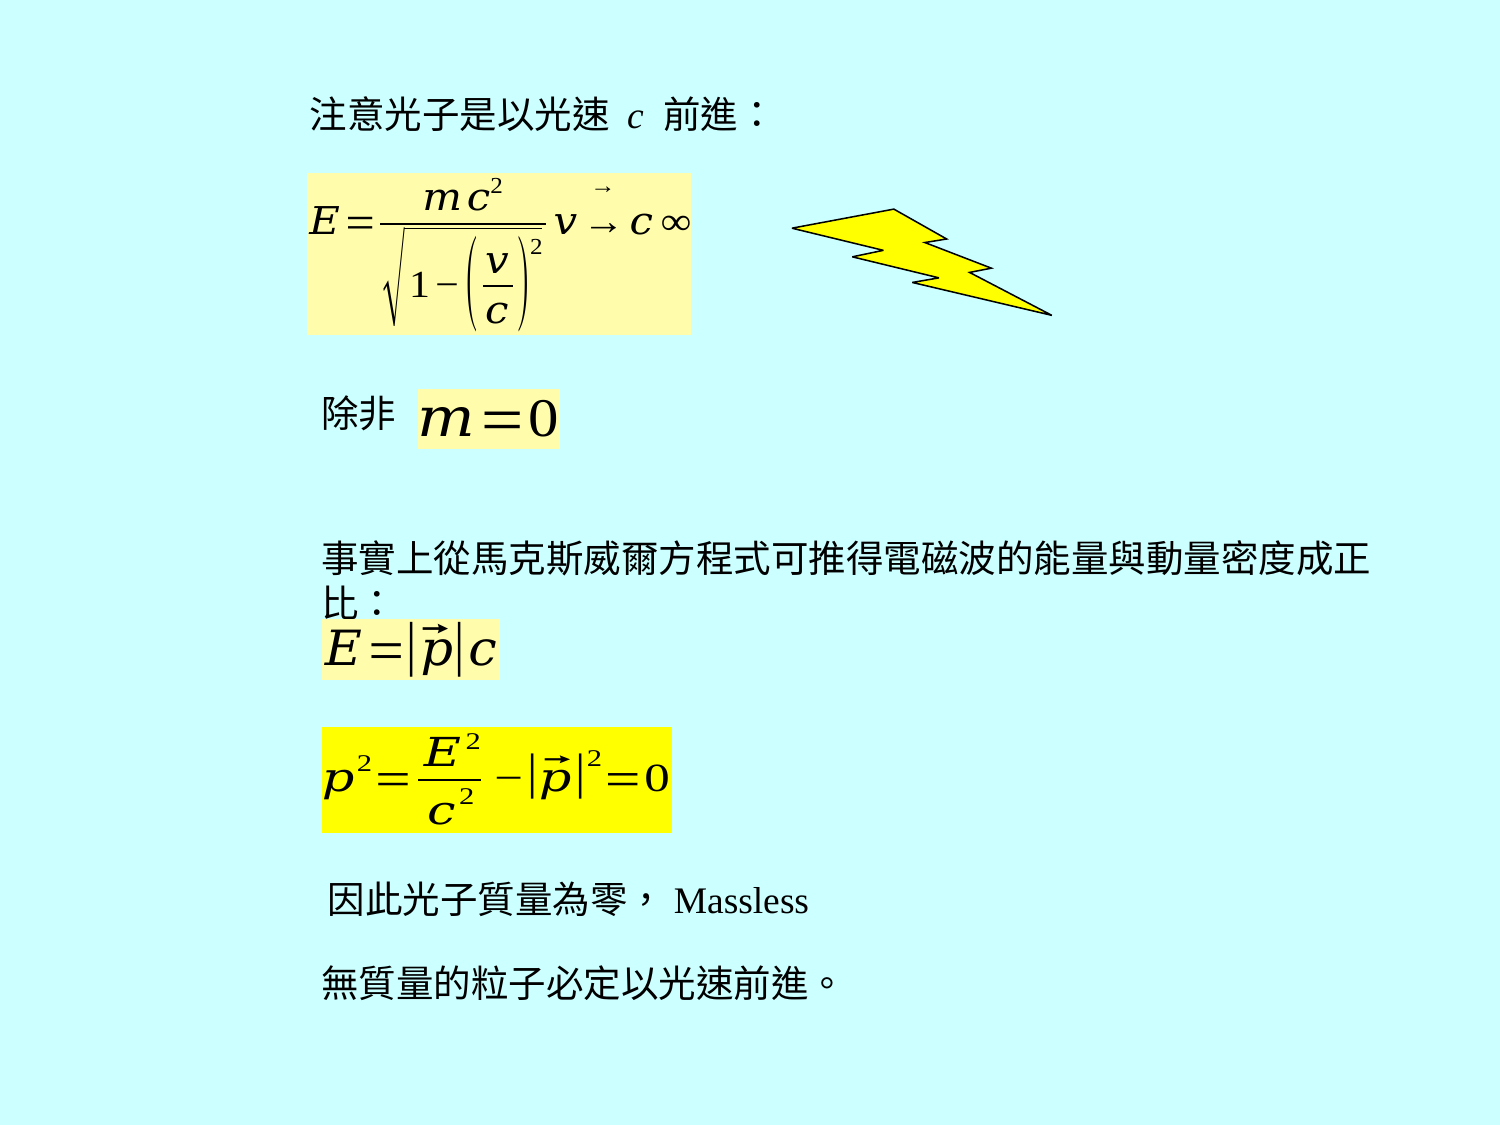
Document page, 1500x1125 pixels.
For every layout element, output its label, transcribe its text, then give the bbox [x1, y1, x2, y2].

text_box 事實上從馬克斯威爾方程式可推得電磁波的能量與動量密度成正比： [306, 527, 1459, 632]
text_box 因此光子質量為零，Massless [312, 868, 834, 929]
text_box 除非 [306, 382, 529, 443]
text_box 注意光子是以光速 c 前進： [294, 83, 954, 143]
text_box [791, 209, 1052, 316]
text_box 無質量的粒子必定以光速前進。 [306, 952, 1020, 1013]
